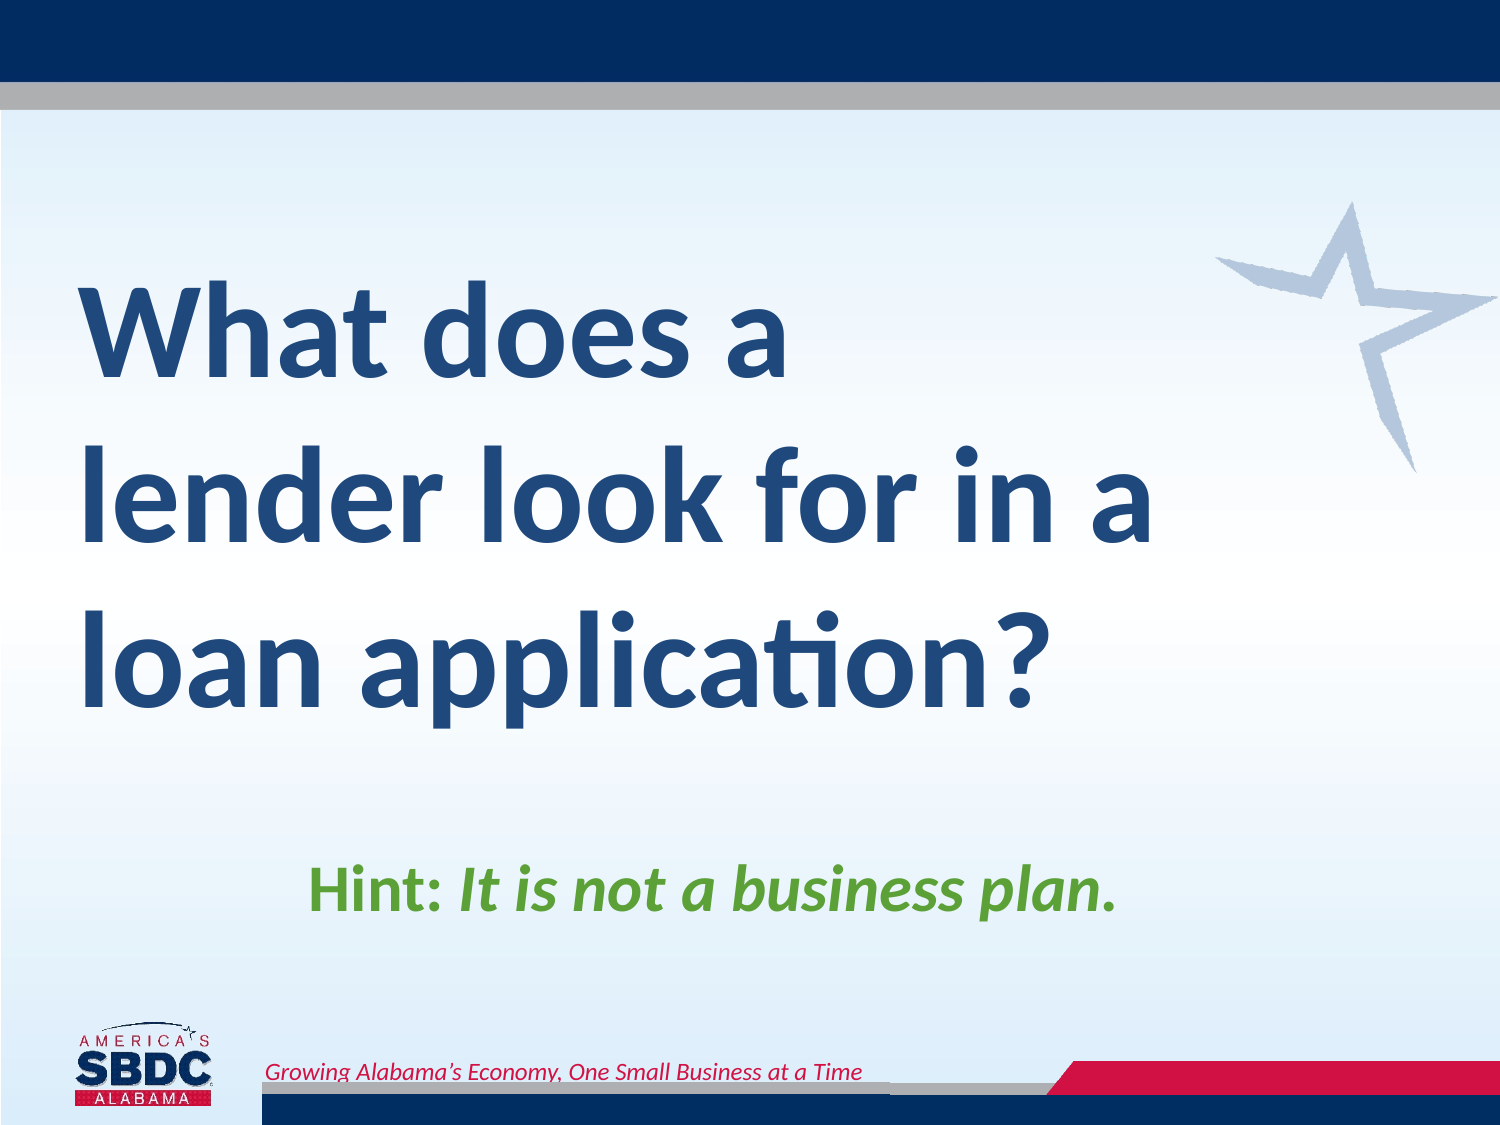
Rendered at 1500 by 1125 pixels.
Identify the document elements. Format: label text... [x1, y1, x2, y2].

picture [0, 0, 1500, 1125]
text_box [800, 437, 1425, 1075]
text_box Hint: It is not a business plan. [293, 837, 1207, 933]
text_box What does a lender look for in a loan application? [62, 312, 1175, 663]
